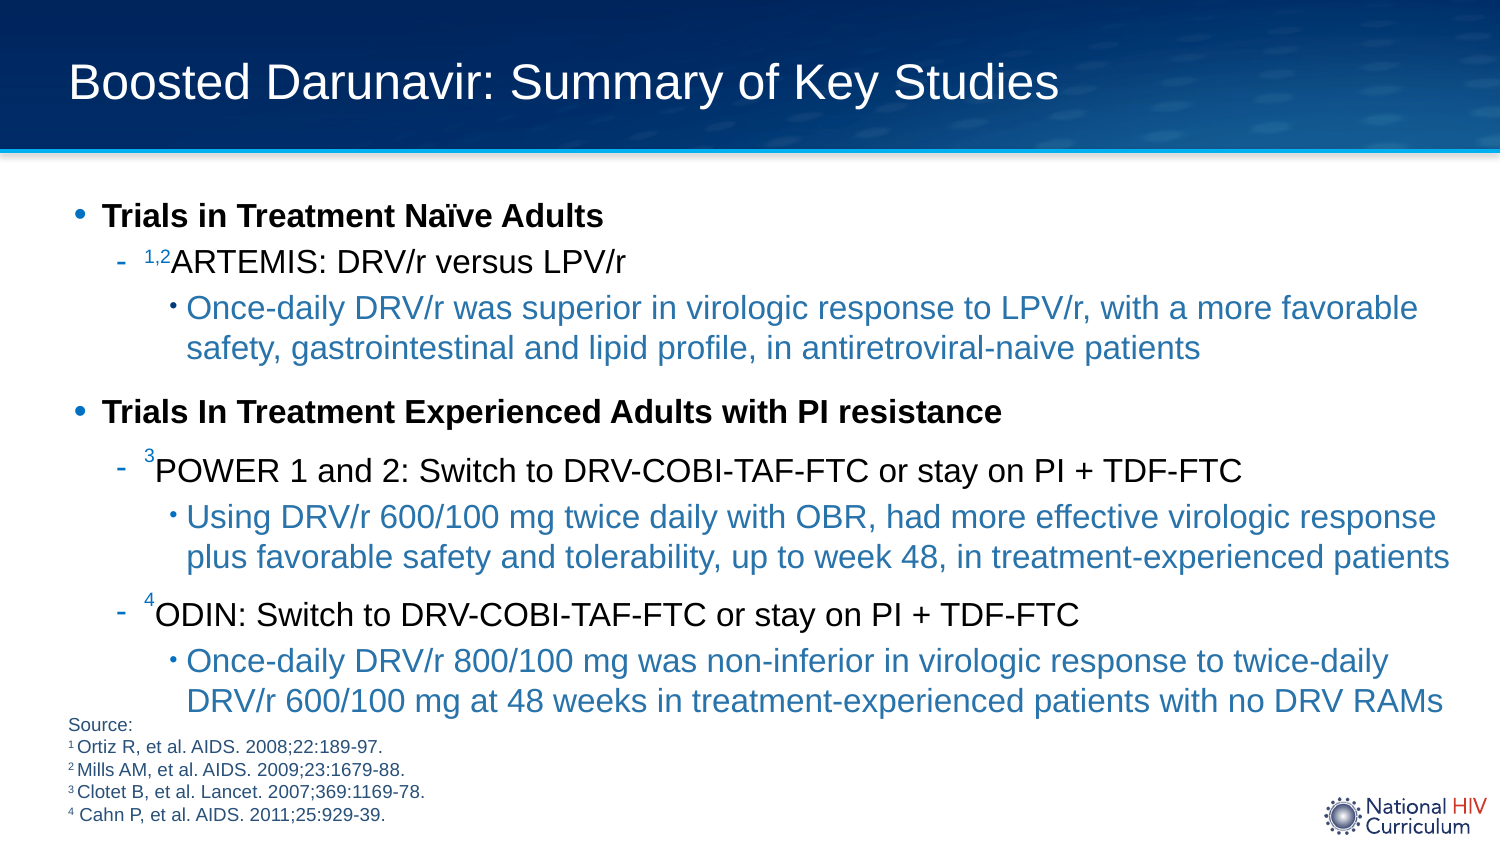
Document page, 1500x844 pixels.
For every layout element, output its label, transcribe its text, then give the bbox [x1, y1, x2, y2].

title Boosted Darunavir: Summary of Key Studies [53, 14, 1447, 149]
picture [0, 0, 1500, 148]
list Source: 1 Ortiz R, et al. AIDS. 2008;22:189-97. 2 Mills AM, et al. AIDS. 2009;23:1679-88. 3 Clotet B, et al. Lancet. 2007;369:1169-78. 4 Cahn P, et al. AIDS. 2011;25:929-39. [53, 777, 1261, 835]
picture [1324, 797, 1362, 835]
list Trials in Treatment Naïve Adults 1,2ARTEMIS: DRV/r versus LPV/r Once-daily DRV/r was superior in virologic response to LPV/r, with a more favorable safety, gastrointestinal and lipid profile, in antiretroviral-naive patients Trials In Treatment Experienced Adults with PI resistance 3POWER 1 and 2: Switch to DRV-COBI-TAF-FTC or stay on PI + TDF-FTC Using DRV/r 600/100 mg twice daily with OBR, had more effective virologic response plus favorable safety and tolerability, up to week 48, in treatment-experienced patients 4ODIN: Switch to DRV-COBI-TAF-FTC or stay on PI + TDF-FTC Once-daily DRV/r 800/100 mg was non-inferior in virologic response to twice-daily DRV/r 600/100 mg at 48 weeks in treatment-experienced patients with no DRV RAMs [53, 186, 1473, 777]
